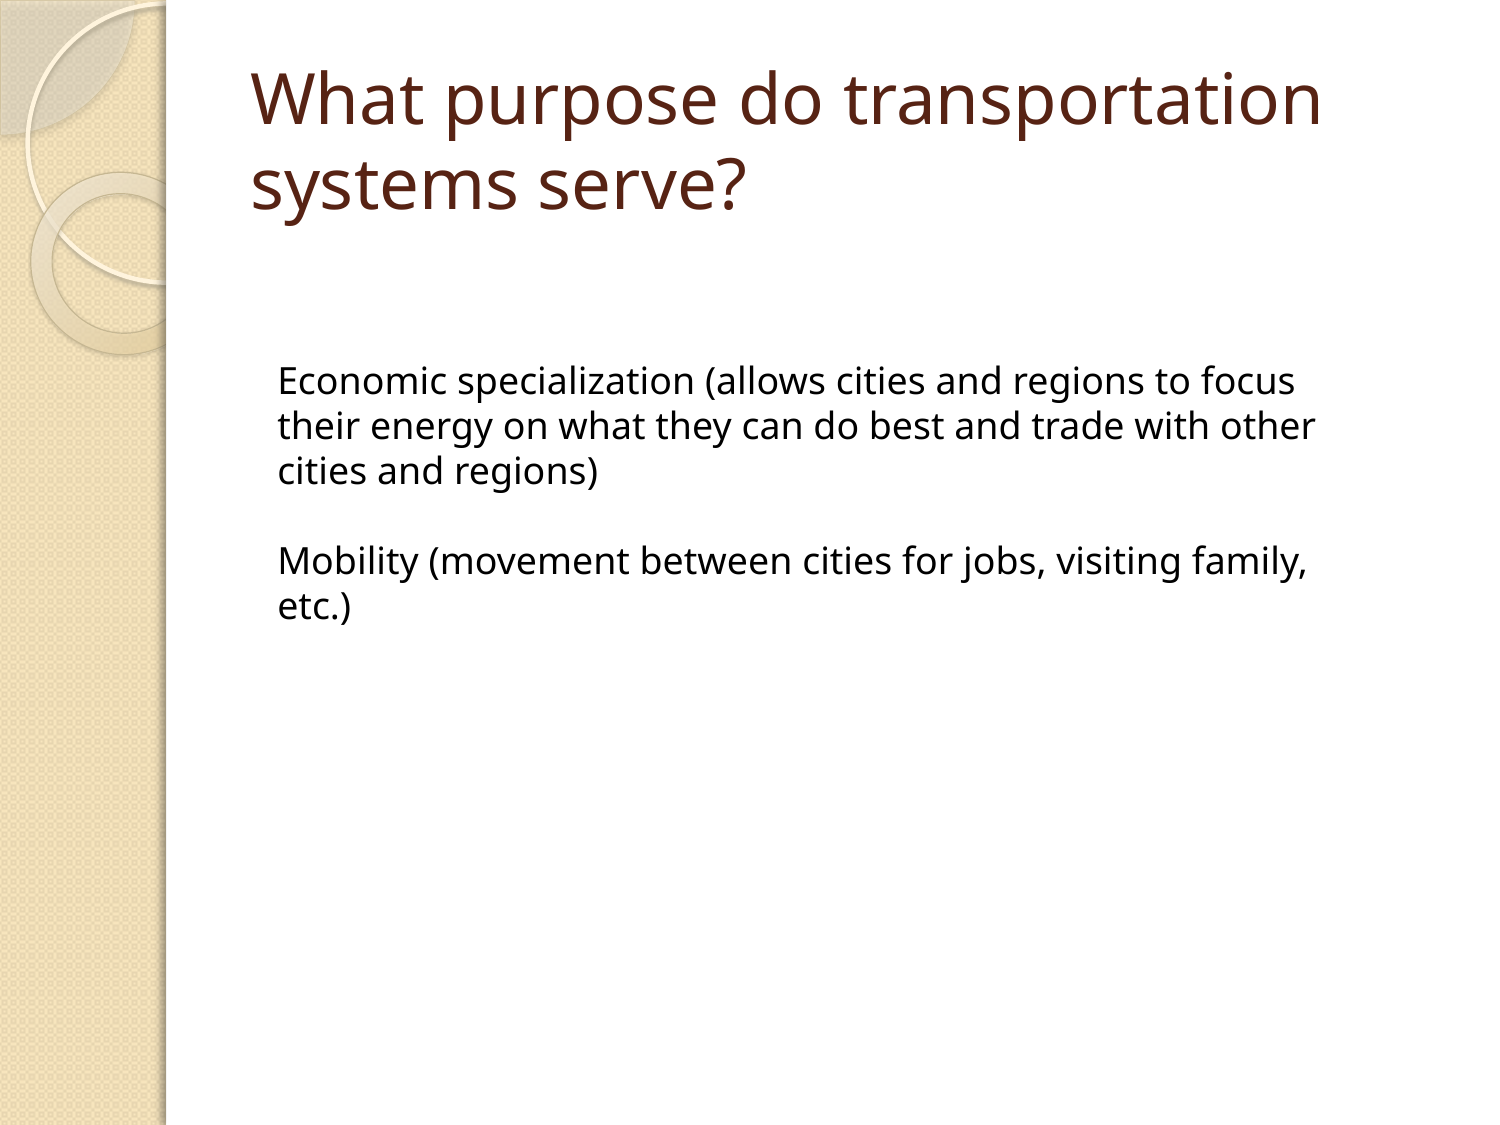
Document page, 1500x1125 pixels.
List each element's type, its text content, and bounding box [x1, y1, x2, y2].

text_box Economic specialization (allows cities and regions to focus their energy on what they can do best and trade with other cities and regions) Mobility (movement between cities for jobs, visiting family, etc.) [262, 349, 1388, 635]
title What purpose do transportation systems serve? [235, 45, 1466, 233]
